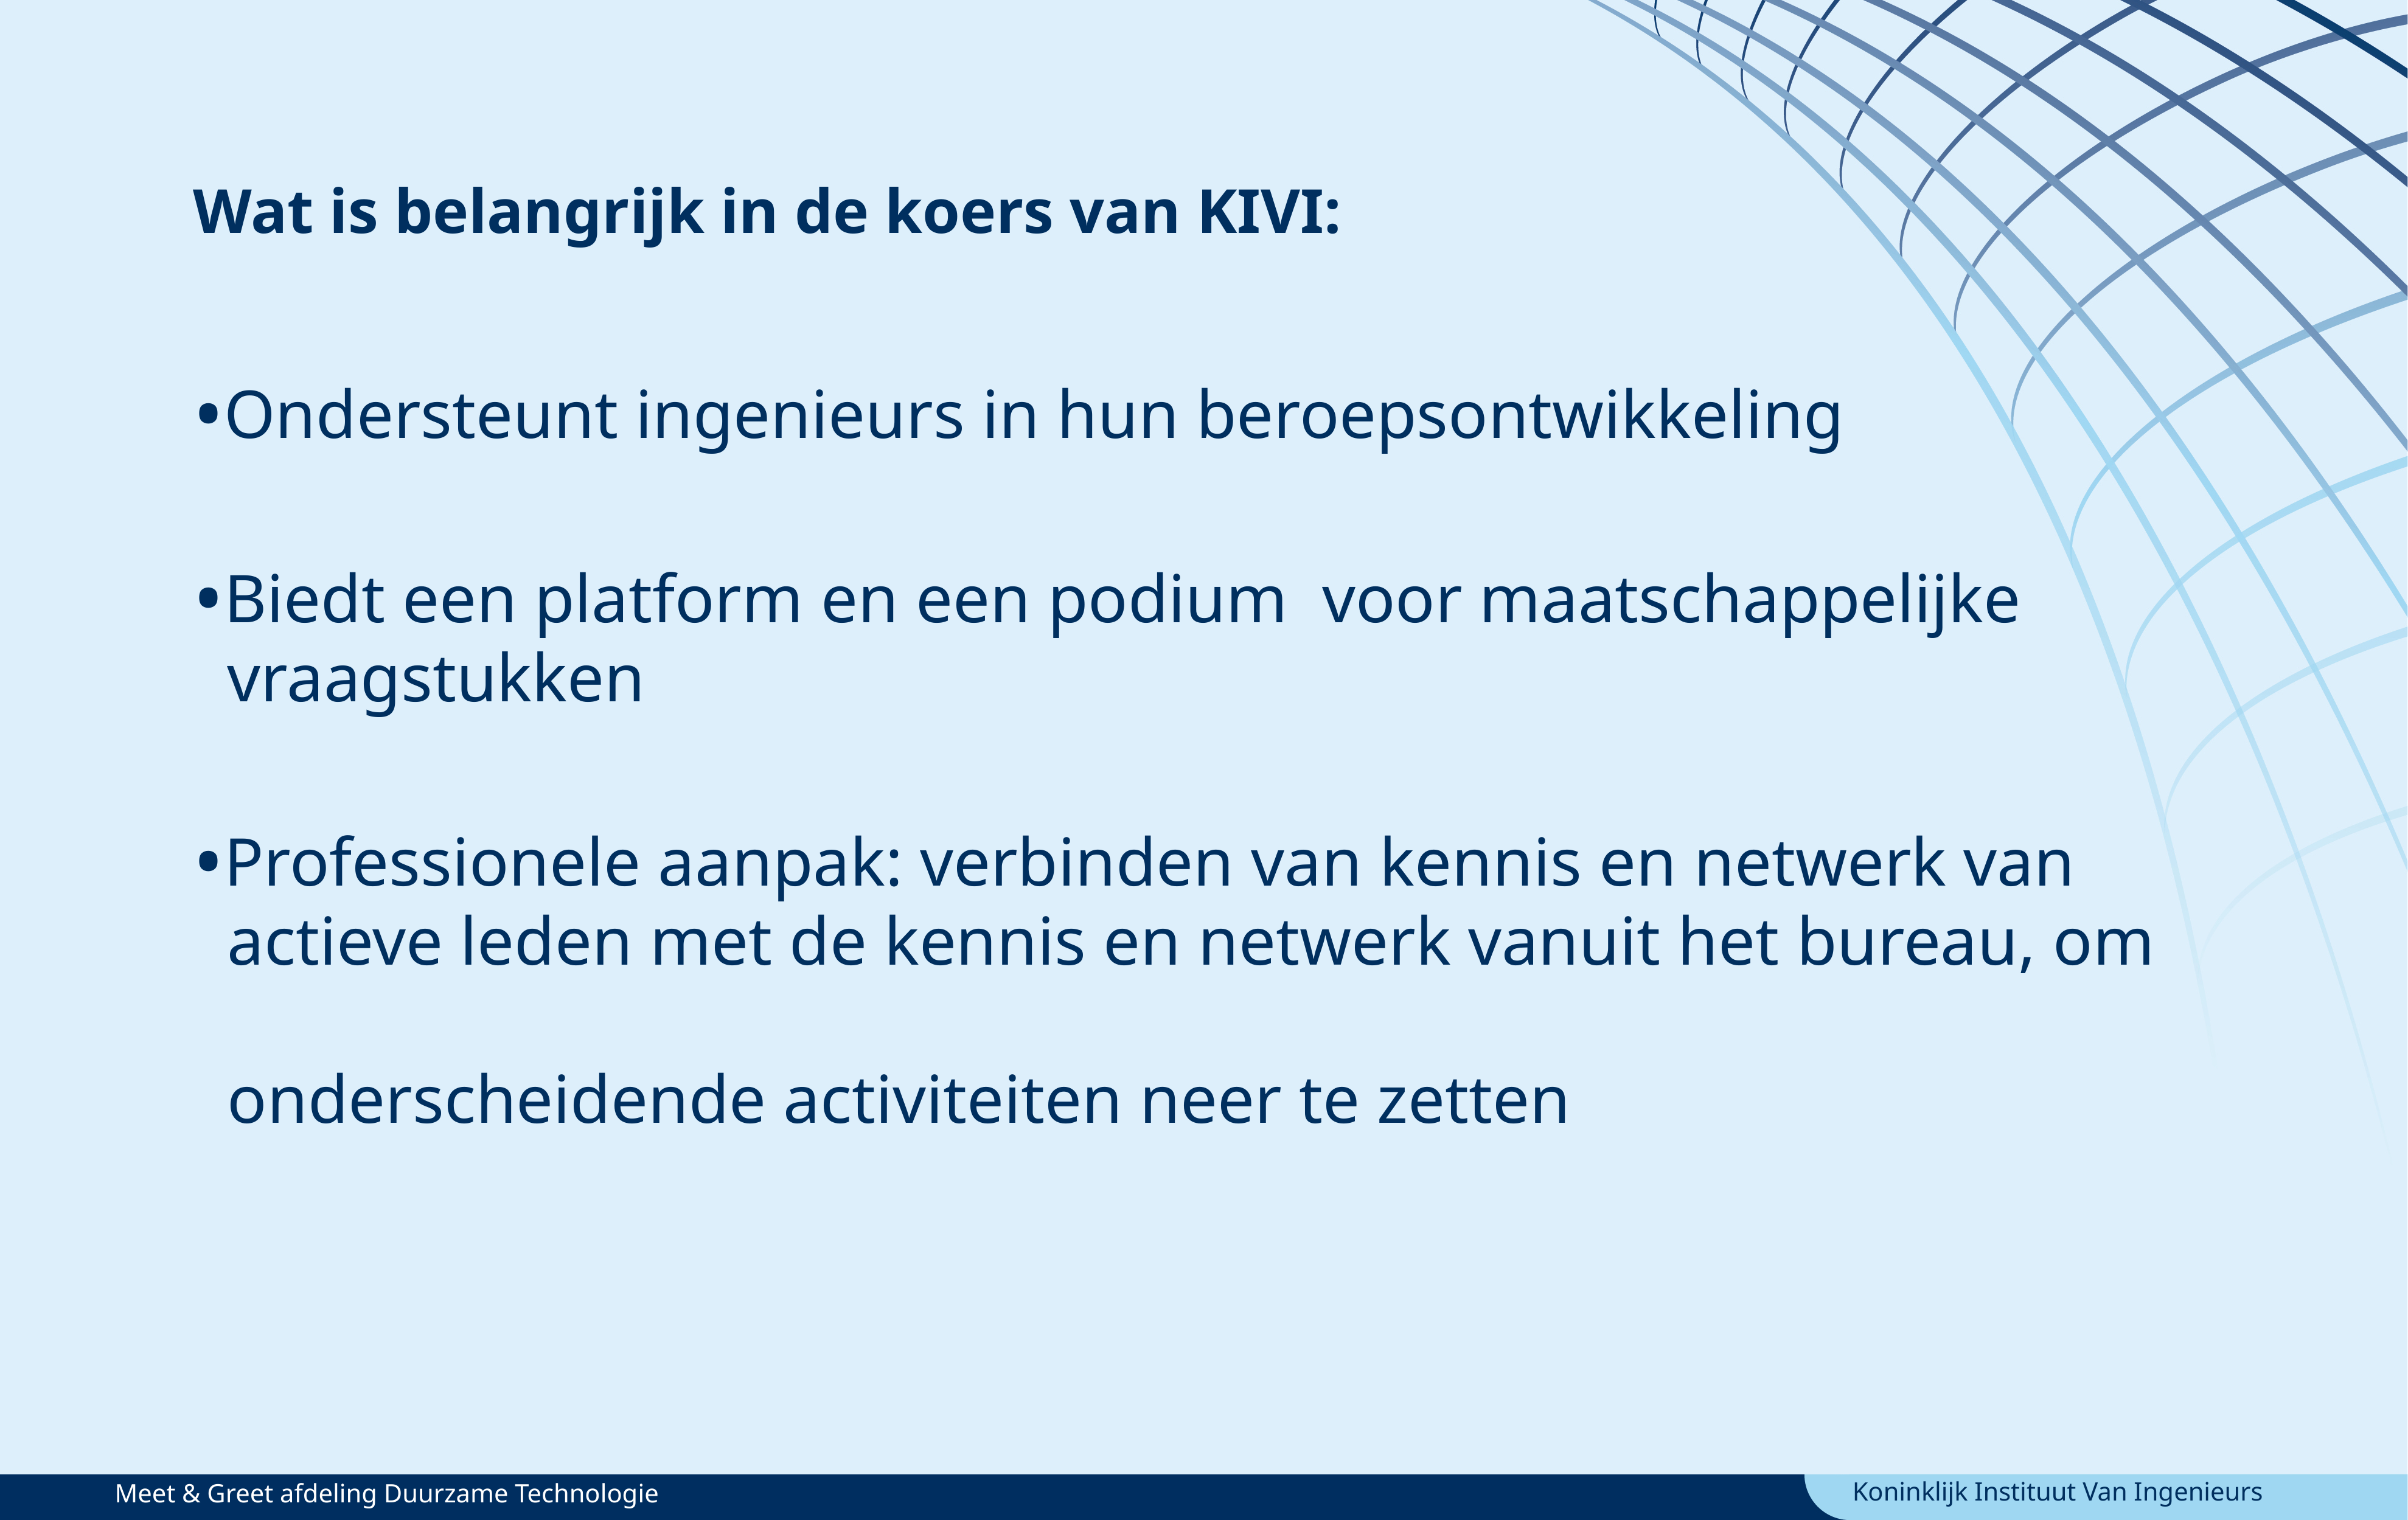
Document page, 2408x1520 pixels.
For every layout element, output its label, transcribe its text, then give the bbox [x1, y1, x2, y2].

picture [0, 0, 2408, 1520]
list Wat is belangrijk in de koers van KIVI: [184, 168, 1887, 325]
list Meet & Greet afdeling Duurzame Technologie [105, 1473, 1461, 1516]
list Ondersteunt ingenieurs in hun beroepsontwikkeling Biedt een platform en een podium voor maatschappelijke vraagstukken Professionele aanpak: verbinden van kennis en netwerk van actieve leden met de kennis en netwerk vanuit het bureau, om onderscheidende activiteiten neer te zetten [184, 367, 2167, 1395]
